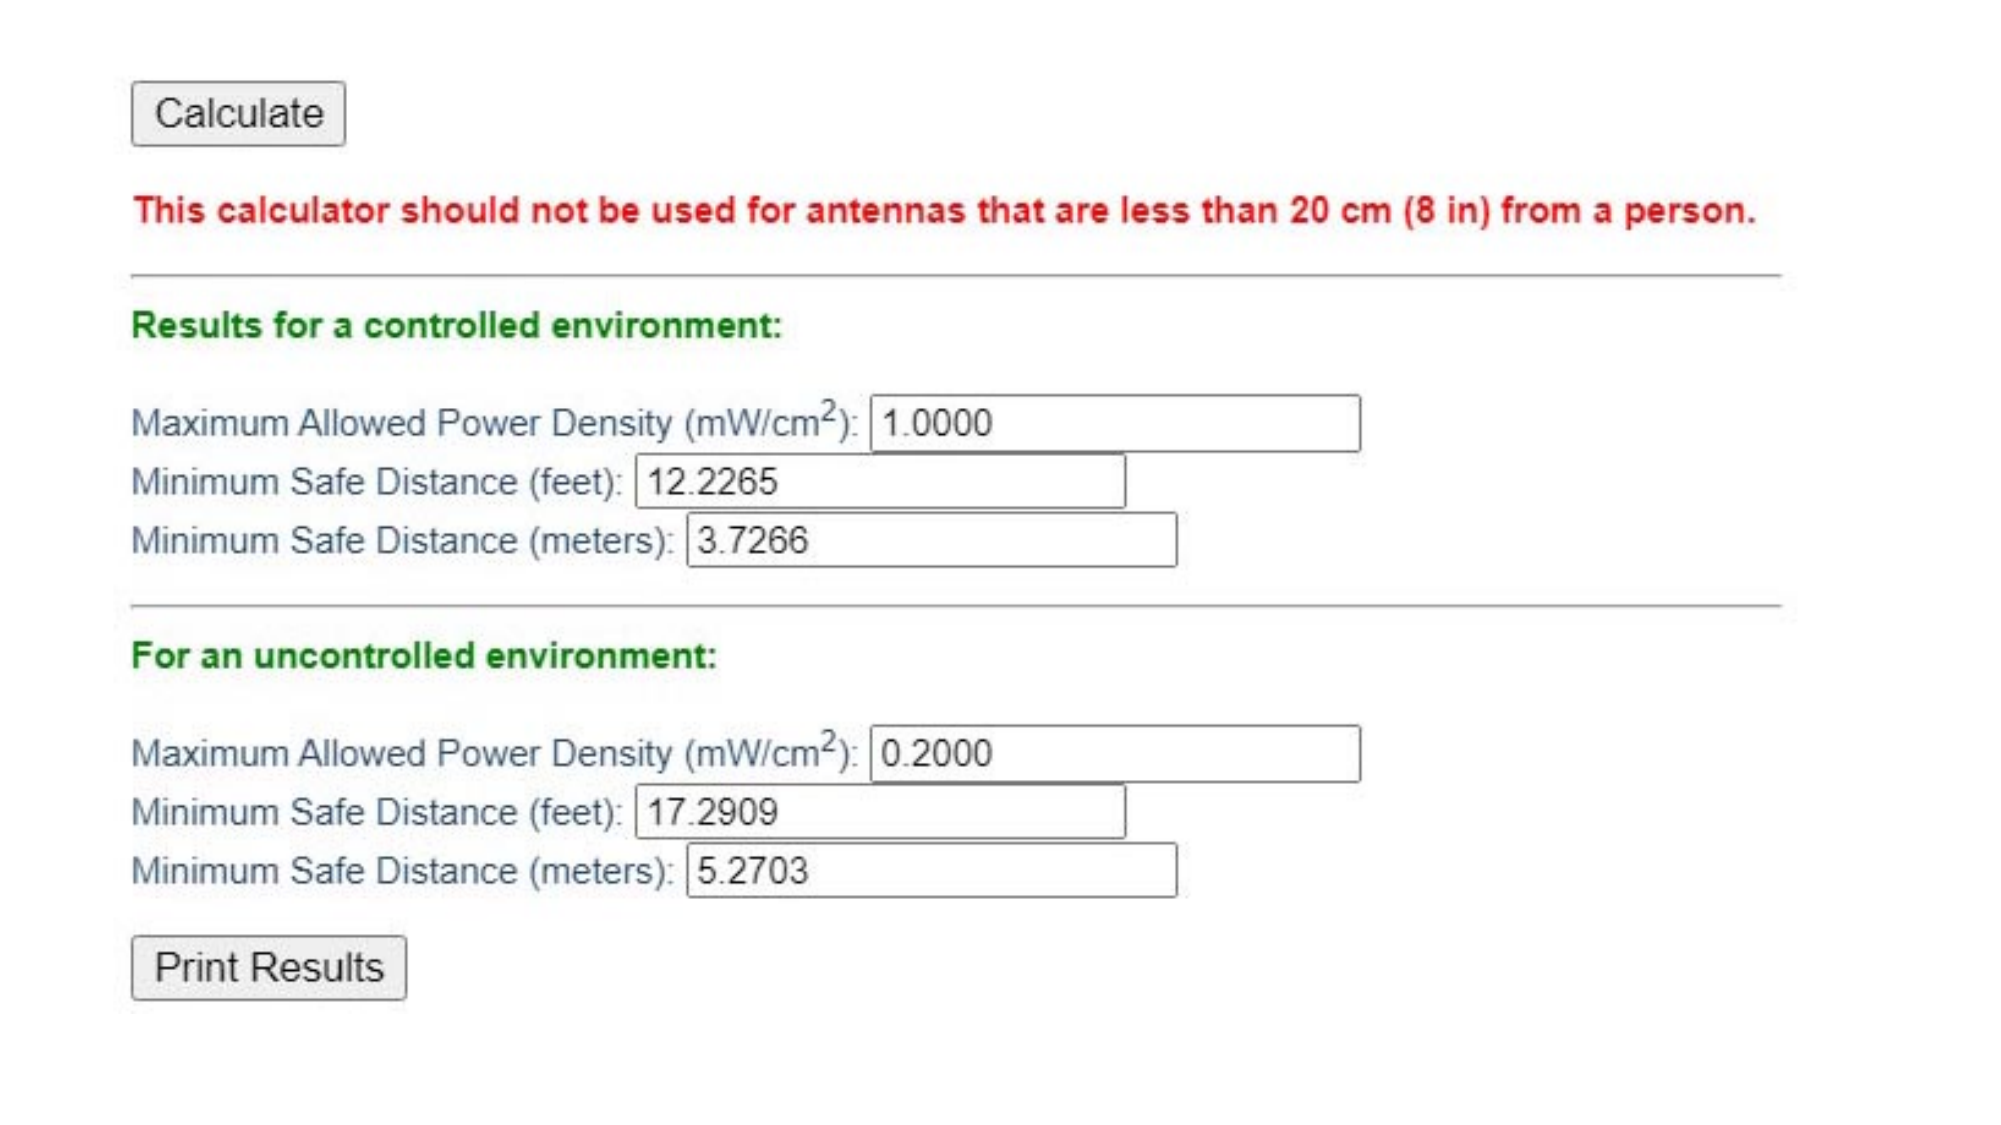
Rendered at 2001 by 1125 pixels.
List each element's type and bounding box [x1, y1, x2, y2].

list [95, 57, 1810, 1014]
